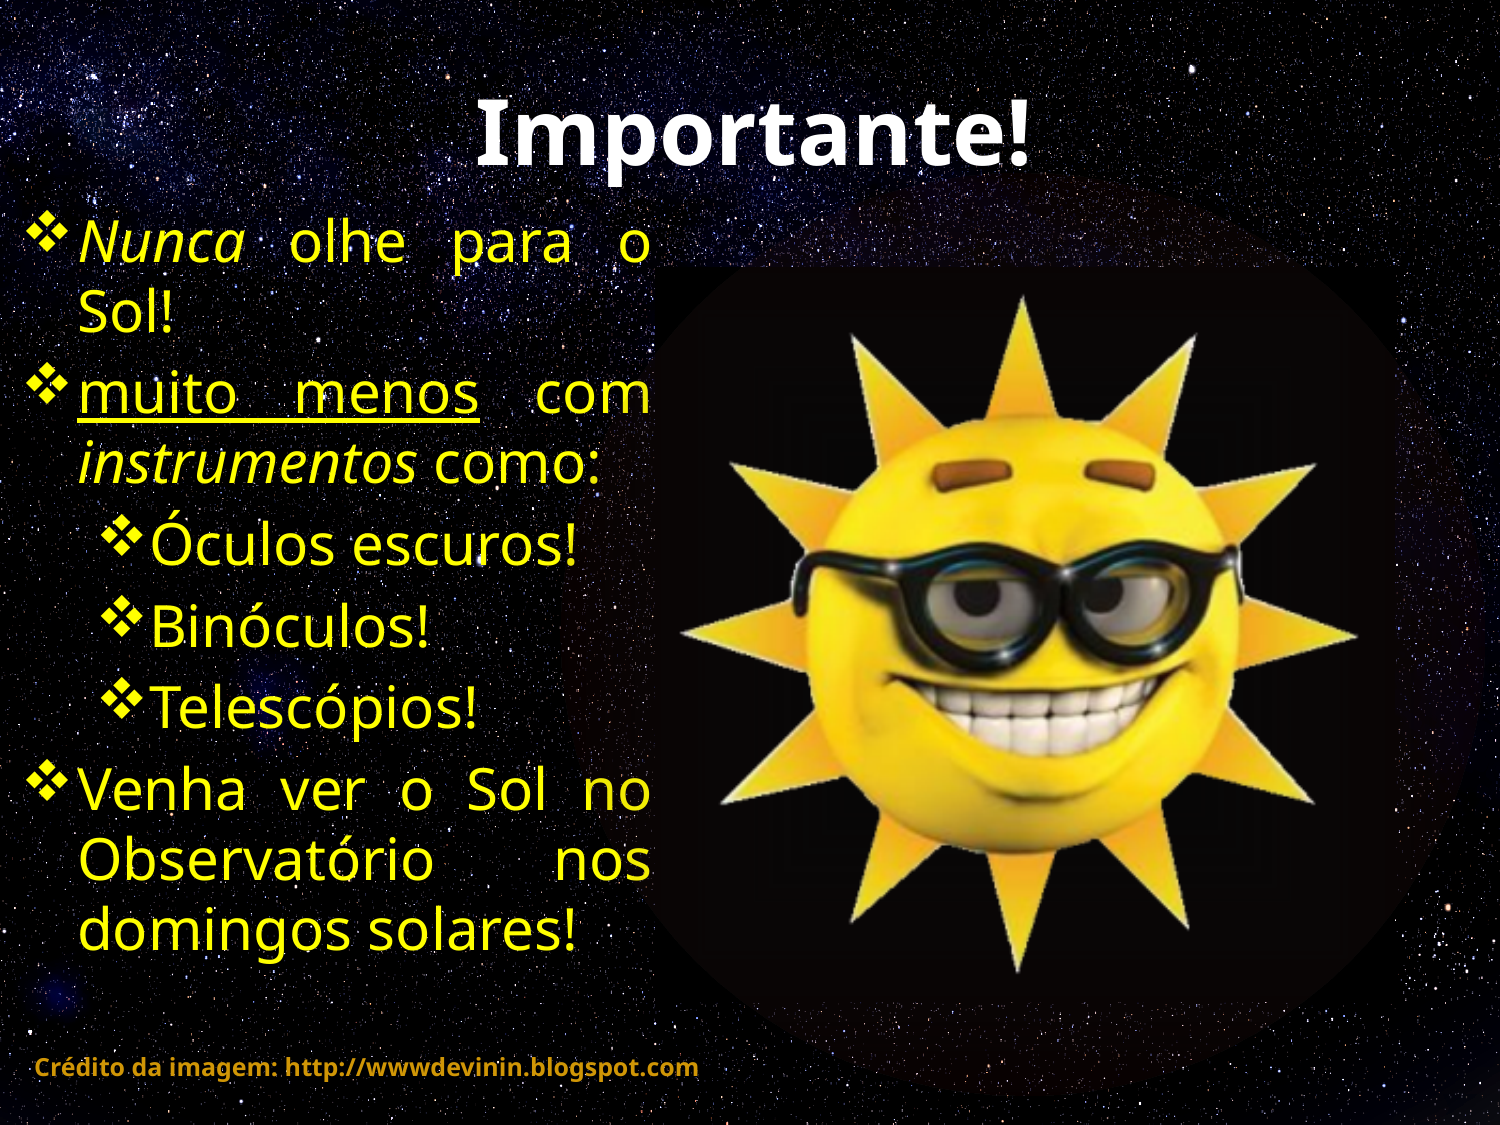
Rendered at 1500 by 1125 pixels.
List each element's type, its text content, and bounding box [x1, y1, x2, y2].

title Importante! [116, 34, 1393, 196]
picture [0, 0, 1500, 1125]
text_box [560, 172, 1485, 1097]
text_box Crédito da imagem: http://wwwdevinin.blogspot.com [19, 1044, 555, 1090]
list Nunca olhe para o Sol! muito menos com instrumentos como: Óculos escuros! Binóculos! Telescópios! Venha ver o Sol no Observatório nos domingos solares! [5, 196, 555, 973]
